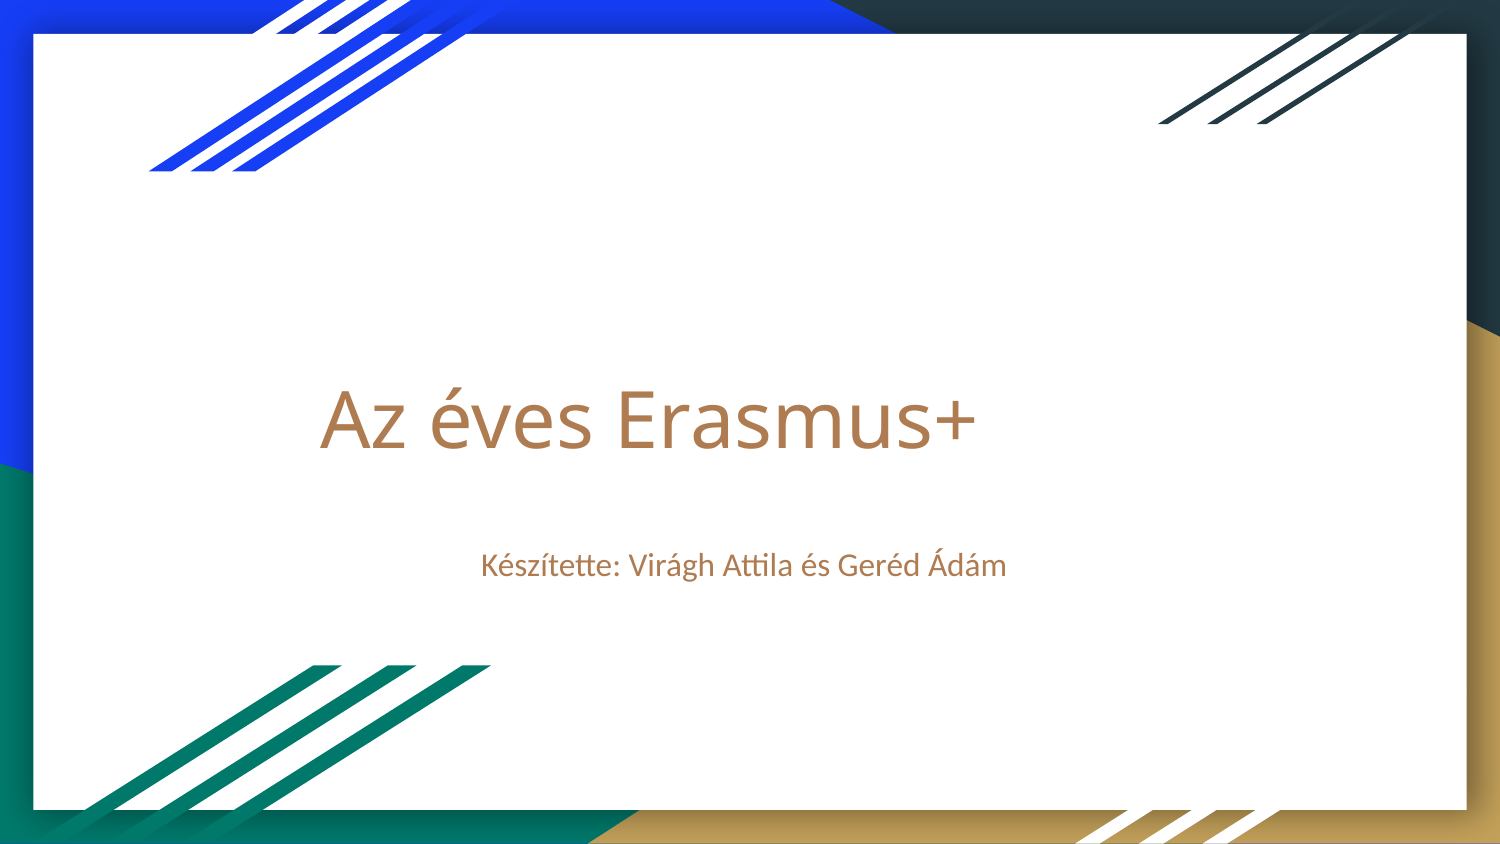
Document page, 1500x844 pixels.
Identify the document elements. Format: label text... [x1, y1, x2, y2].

title Az éves Erasmus+ [304, 298, 1185, 536]
subtitle Készítette: Virágh Attila és Geréd Ádám [304, 536, 1185, 623]
